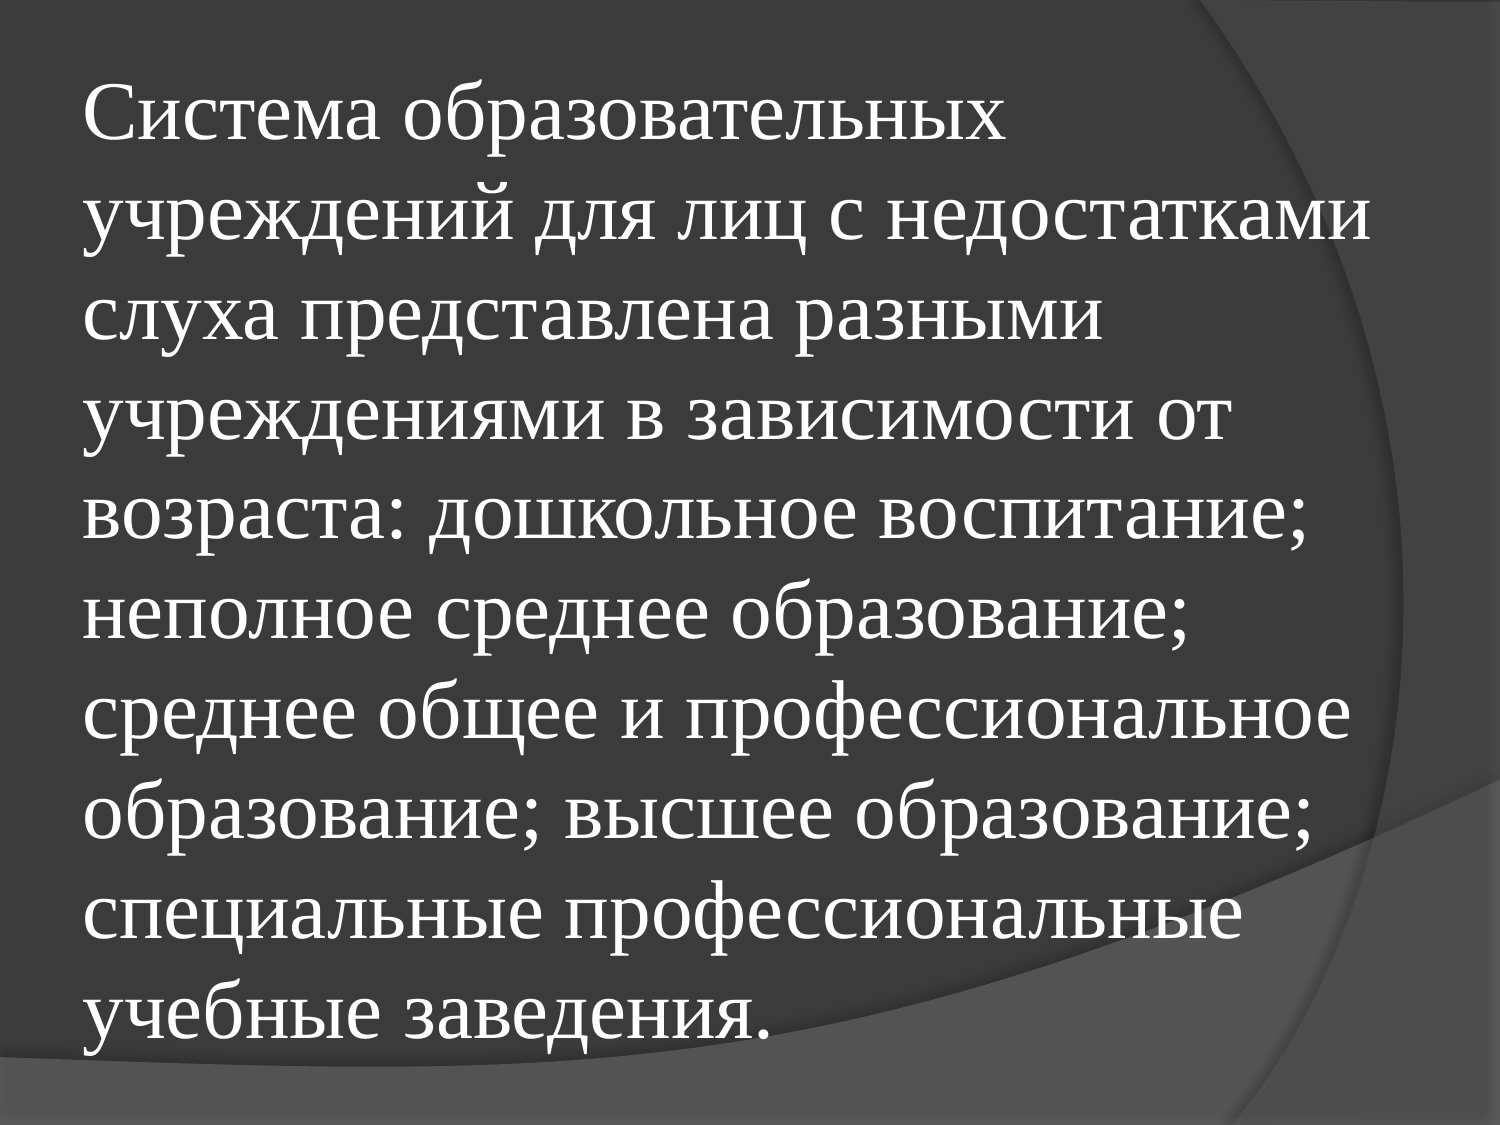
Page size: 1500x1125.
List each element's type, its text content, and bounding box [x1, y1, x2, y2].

title Система образовательных учреждений для лиц с недостатками слуха представлена разными учреждениями в зависимости от возраста: дошкольное воспитание; неполное среднее образование; среднее общее и профессиональное образование; высшее образование; специальные профессиональные учебные заведения. [75, 45, 1425, 1067]
